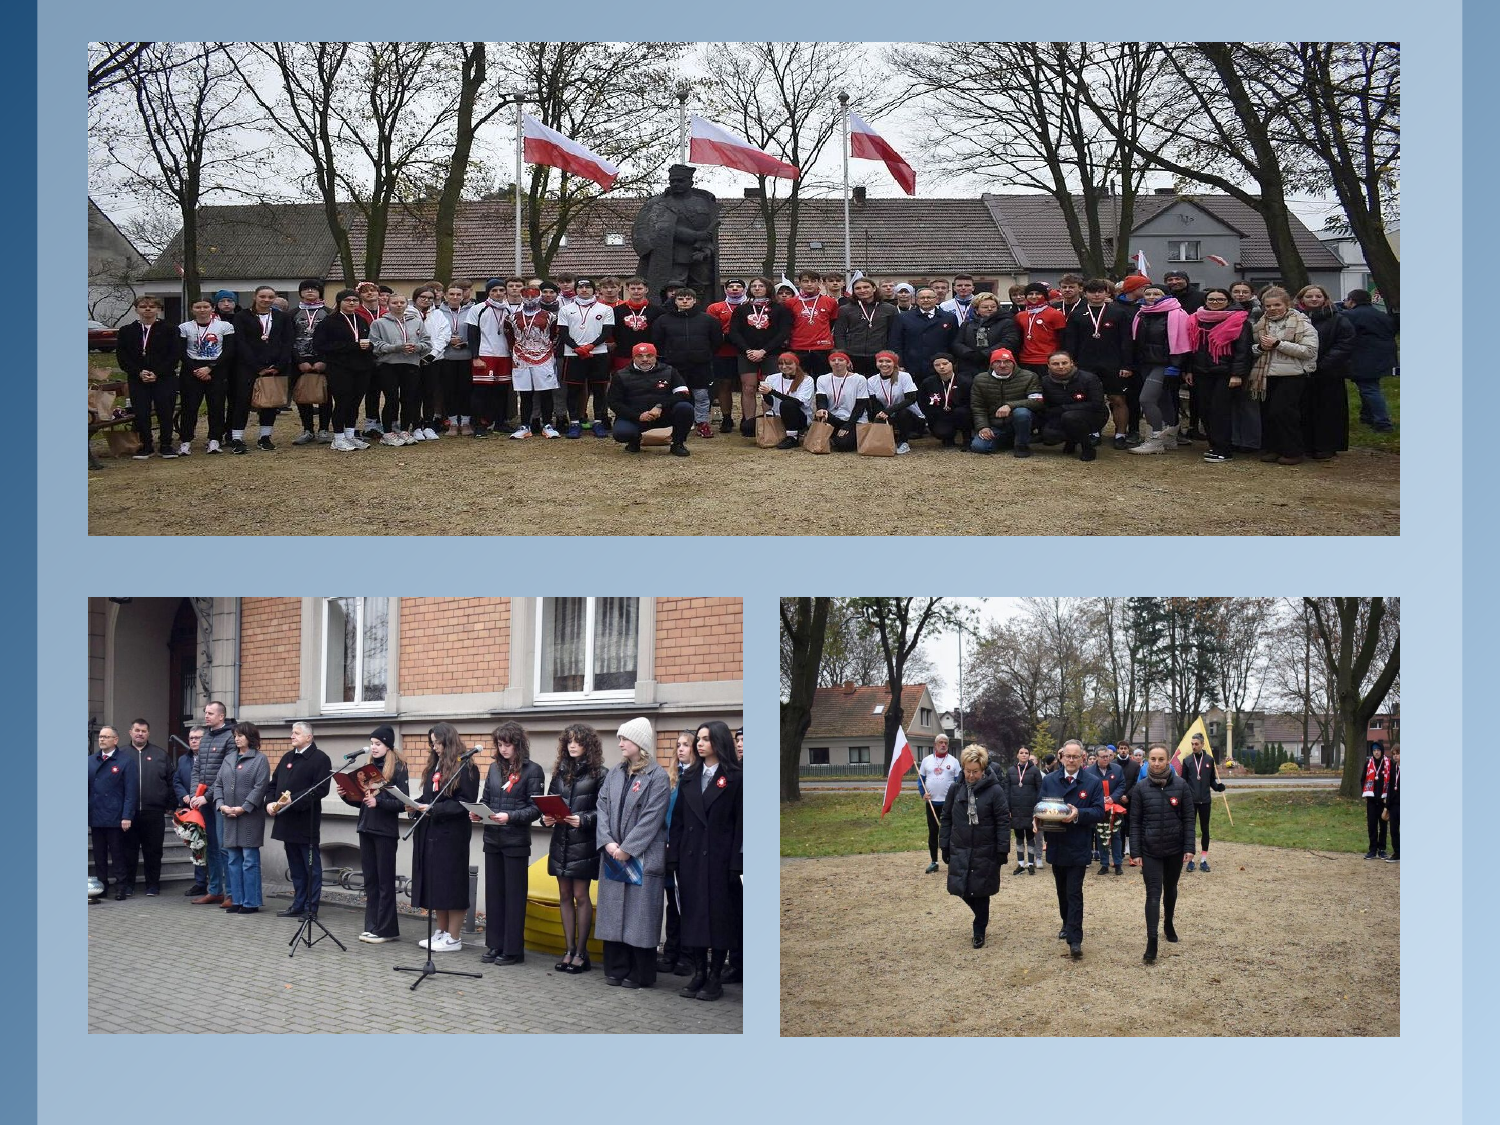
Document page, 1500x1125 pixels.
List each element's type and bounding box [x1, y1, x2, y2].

picture [88, 597, 743, 1034]
picture [780, 597, 1400, 1037]
picture [88, 42, 1400, 536]
